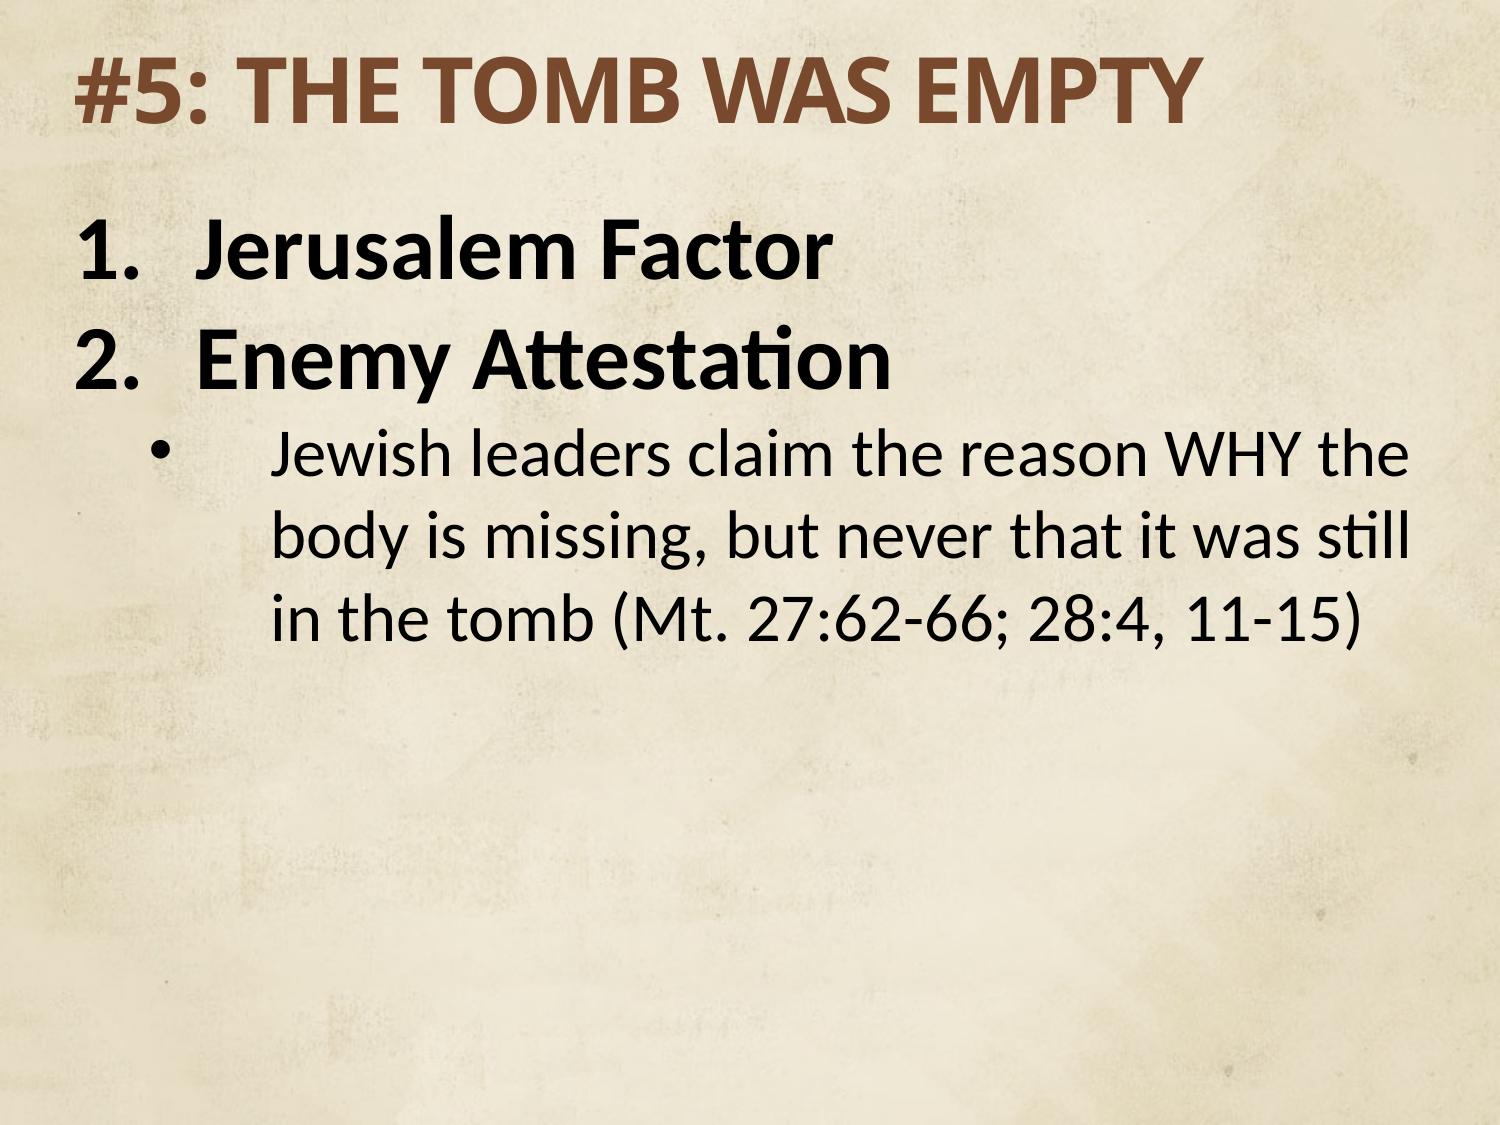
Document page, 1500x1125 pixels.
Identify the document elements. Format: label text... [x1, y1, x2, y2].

picture [0, 0, 1500, 1125]
text_box Jerusalem Factor Enemy Attestation Jewish leaders claim the reason WHY the body is missing, but never that it was still in the tomb (Mt. 27:62-66; 28:4, 11-15) [58, 180, 1468, 663]
title #5: THE TOMB WAS EMPTY [58, 0, 1500, 203]
